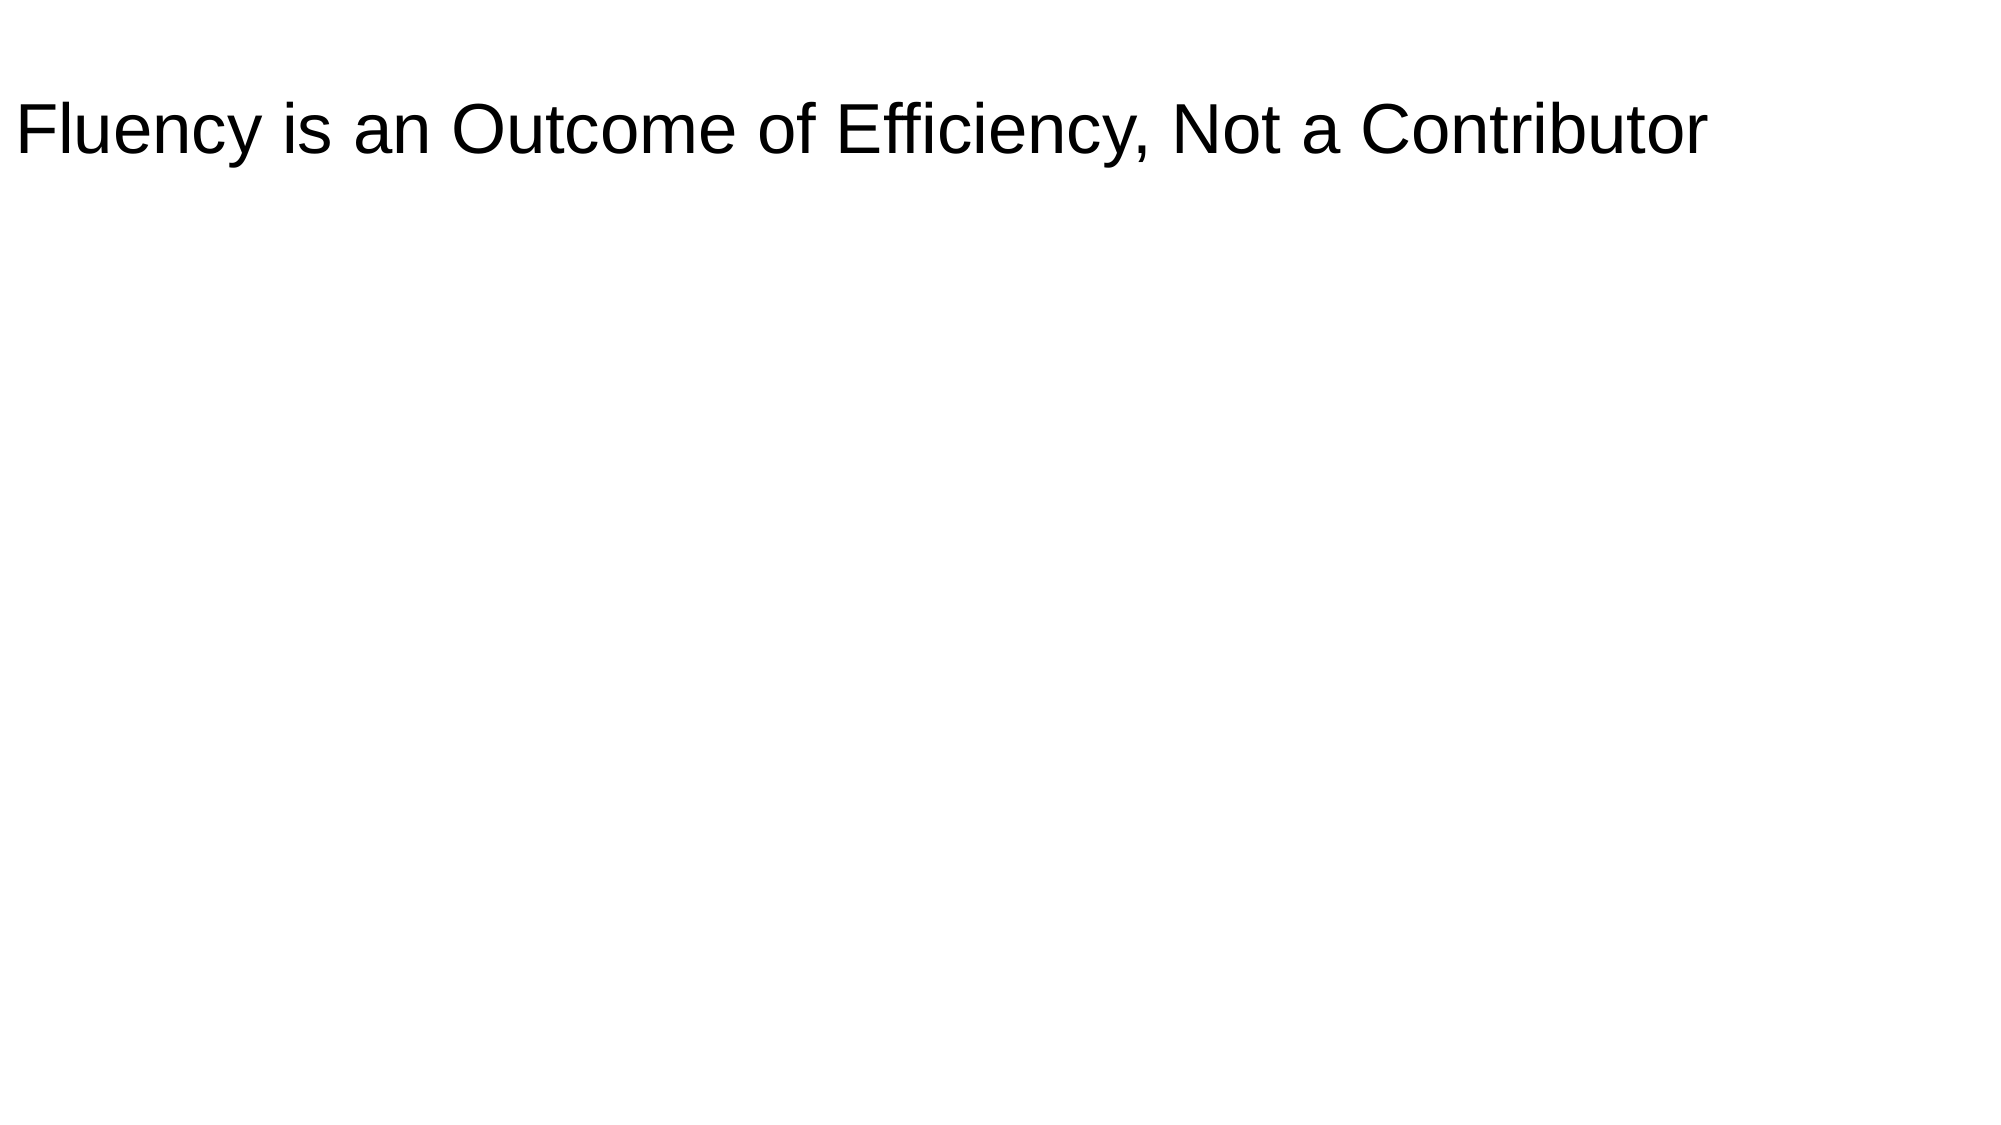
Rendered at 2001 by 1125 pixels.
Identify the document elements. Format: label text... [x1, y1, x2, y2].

title Fluency is an Outcome of Efficiency, Not a Contributor [0, 22, 2000, 240]
